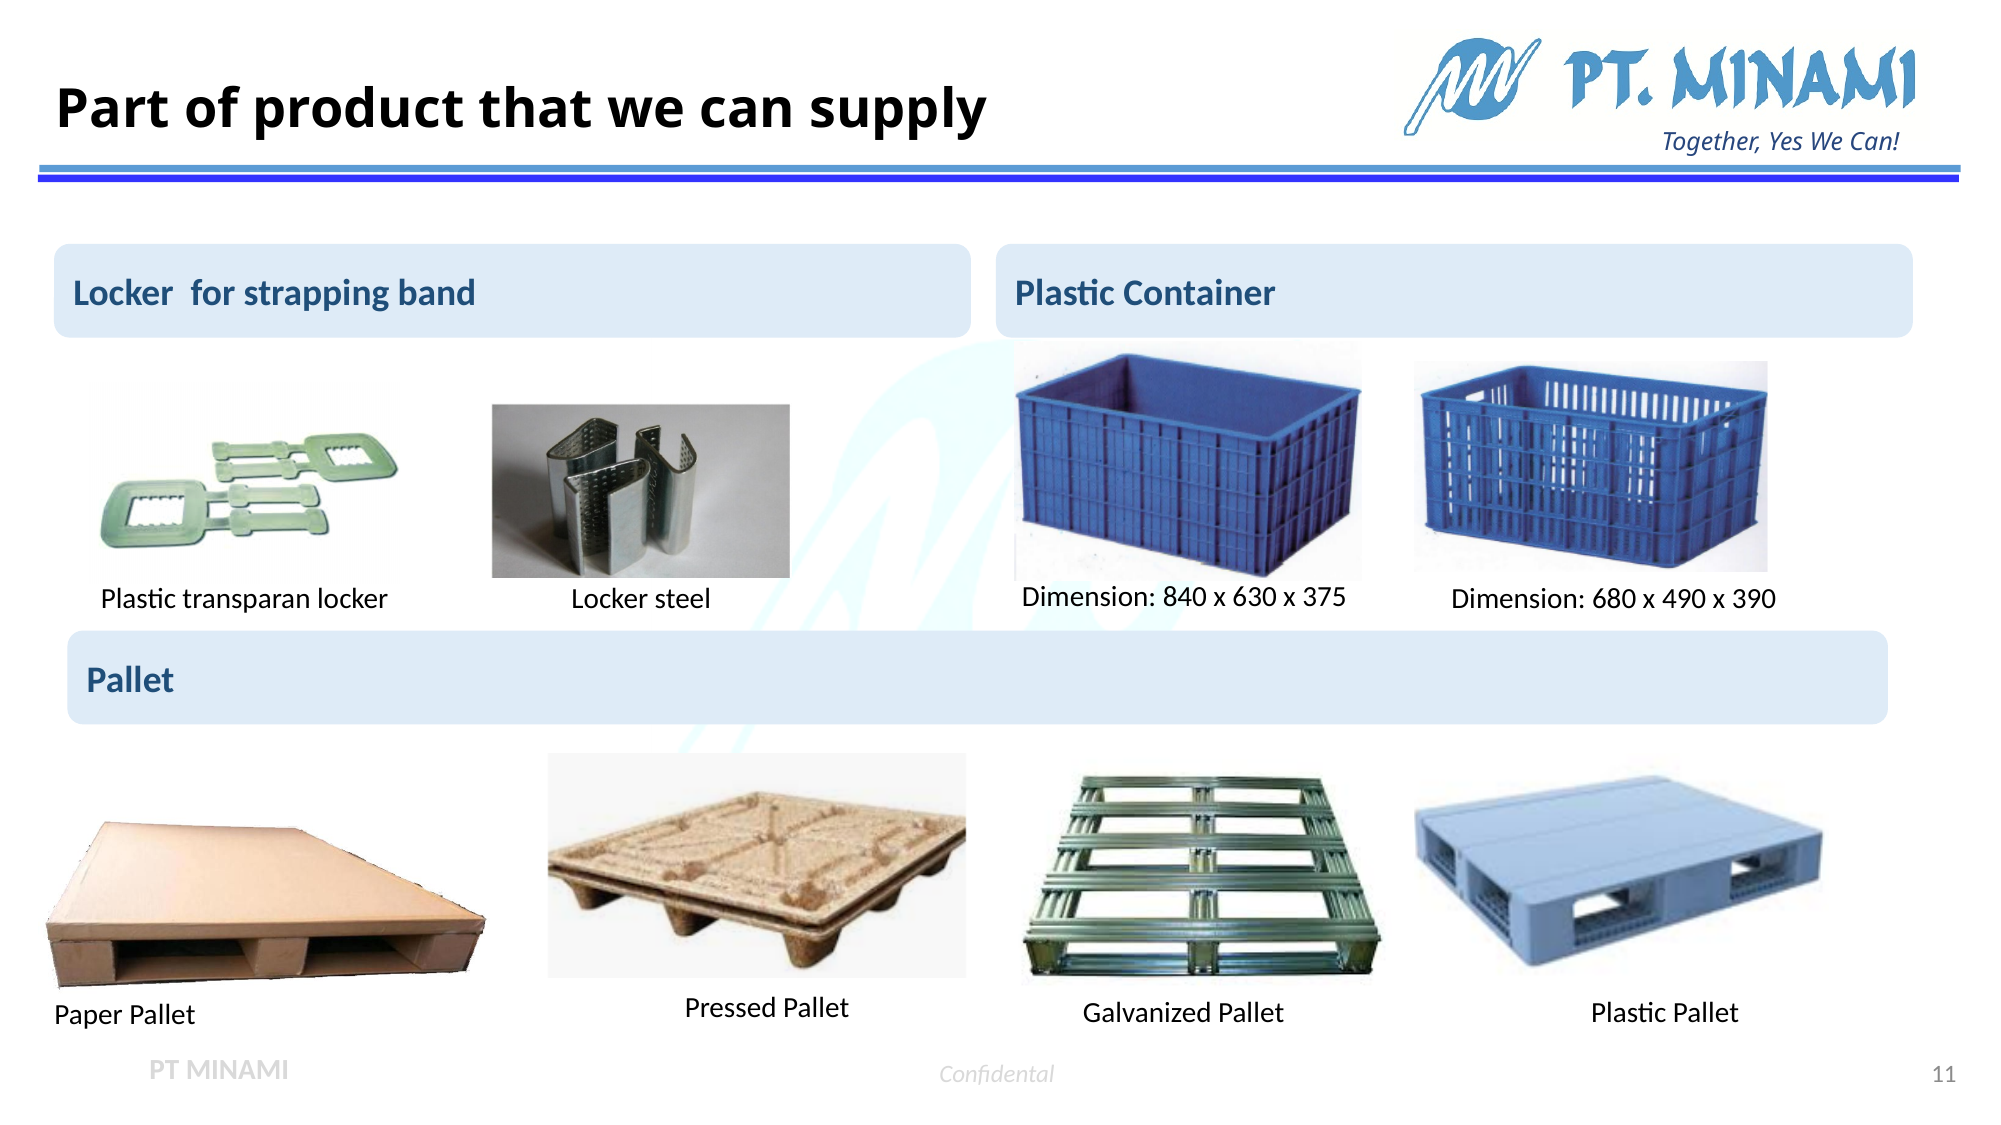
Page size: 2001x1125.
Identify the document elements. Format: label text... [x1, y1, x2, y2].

text_box Plastic Container [994, 242, 1914, 339]
picture [1414, 361, 1770, 572]
text_box Plastic transparan locker [86, 572, 404, 622]
picture [1414, 753, 1829, 978]
text_box Galvanized Pallet [1068, 1006, 1300, 1036]
picture [38, 800, 492, 1035]
text_box Plastic Pallet [1576, 985, 1755, 1036]
picture [544, 753, 978, 978]
text_box Pressed Pallet [669, 980, 865, 1031]
text_box Dimension: 680 x 490 x 390 [1436, 572, 1792, 622]
picture [1394, 29, 1930, 141]
footer Confidental [662, 1042, 1338, 1103]
picture [1014, 744, 1392, 1006]
picture [89, 382, 401, 584]
text_box Dimension: 840 x 630 x 375 [1007, 569, 1363, 620]
picture [1014, 341, 1362, 581]
text_box Locker steel [556, 578, 727, 622]
picture [491, 403, 792, 578]
text_box Pallet [66, 629, 1889, 726]
text_box Locker for strapping band [52, 242, 972, 339]
slide_number 11 [1521, 1042, 1972, 1103]
title Part of product that we can supply [40, 73, 1766, 148]
